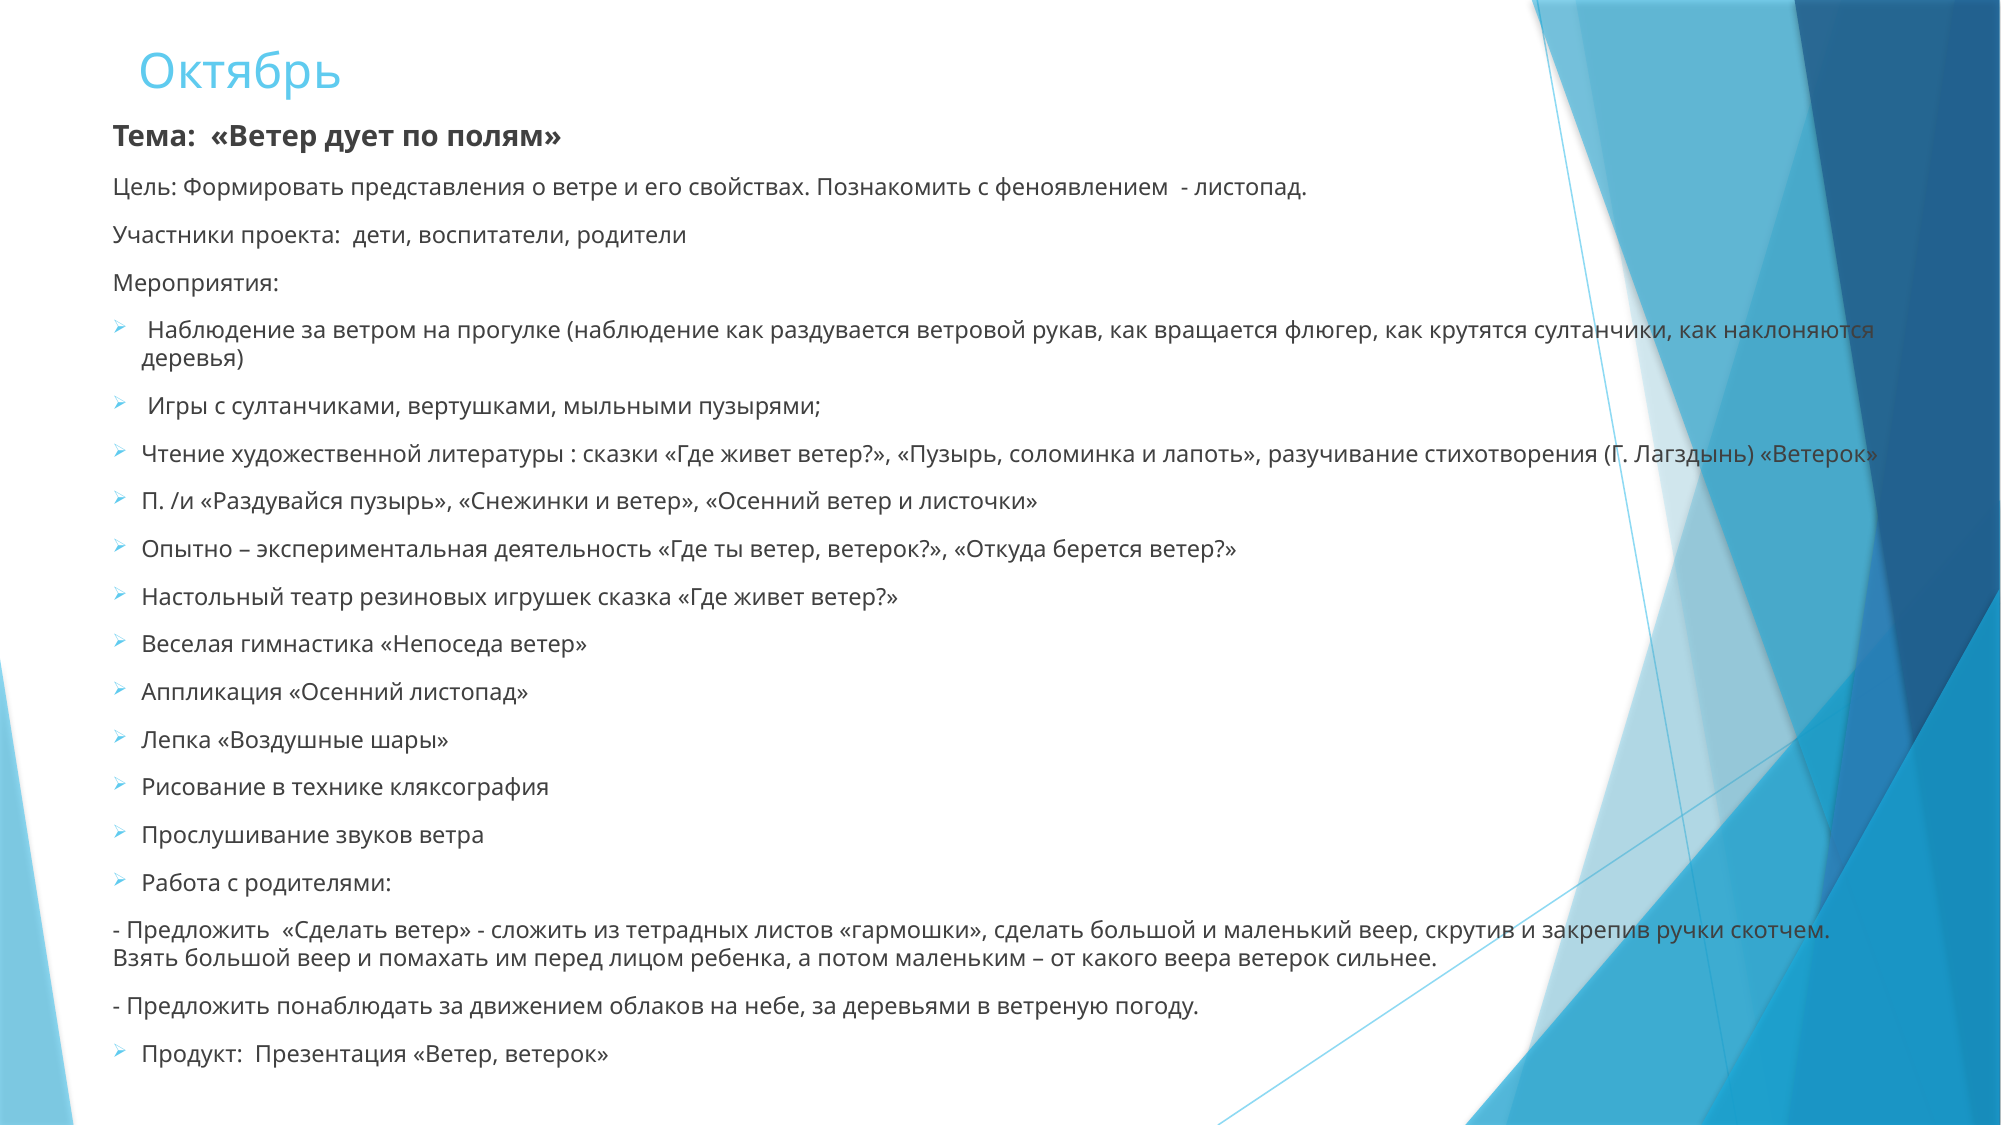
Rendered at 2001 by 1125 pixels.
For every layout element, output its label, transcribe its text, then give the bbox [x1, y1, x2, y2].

list Тема: «Ветер дует по полям» Цель: Формировать представления о ветре и его свойствах. Познакомить с феноявлением - листопад. Участники проекта: дети, воспитатели, родители Мероприятия: Наблюдение за ветром на прогулке (наблюдение как раздувается ветровой рукав, как вращается флюгер, как крутятся султанчики, как наклоняются деревья) Игры с султанчиками, вертушками, мыльными пузырями; Чтение художественной литературы : сказки «Где живет ветер?», «Пузырь, соломинка и лапоть», разучивание стихотворения (Г. Лагздынь) «Ветерок» П. /и «Раздувайся пузырь», «Снежинки и ветер», «Осенний ветер и листочки» Опытно – экспериментальная деятельность «Где ты ветер, ветерок?», «Откуда берется ветер?» Настольный театр резиновых игрушек сказка «Где живет ветер?» Веселая гимнастика «Непоседа ветер» Аппликация «Осенний листопад» Лепка «Воздушные шары» Рисование в технике кляксография Прослушивание звуков ветра Работа с родителями: - Предложить «Сделать ветер» - сложить из тетрадных листов «гармошки», сделать большой и маленький веер, скрутив и закрепив ручки скотчем. Взять большой веер и помахать им перед лицом ребенка, а потом маленьким – от какого веера ветерок сильнее. - Предложить понаблюдать за движением облаков на небе, за деревьями в ветреную погоду. Продукт: Презентация «Ветер, ветерок» [97, 110, 1900, 1086]
title Октябрь [123, 31, 1534, 106]
